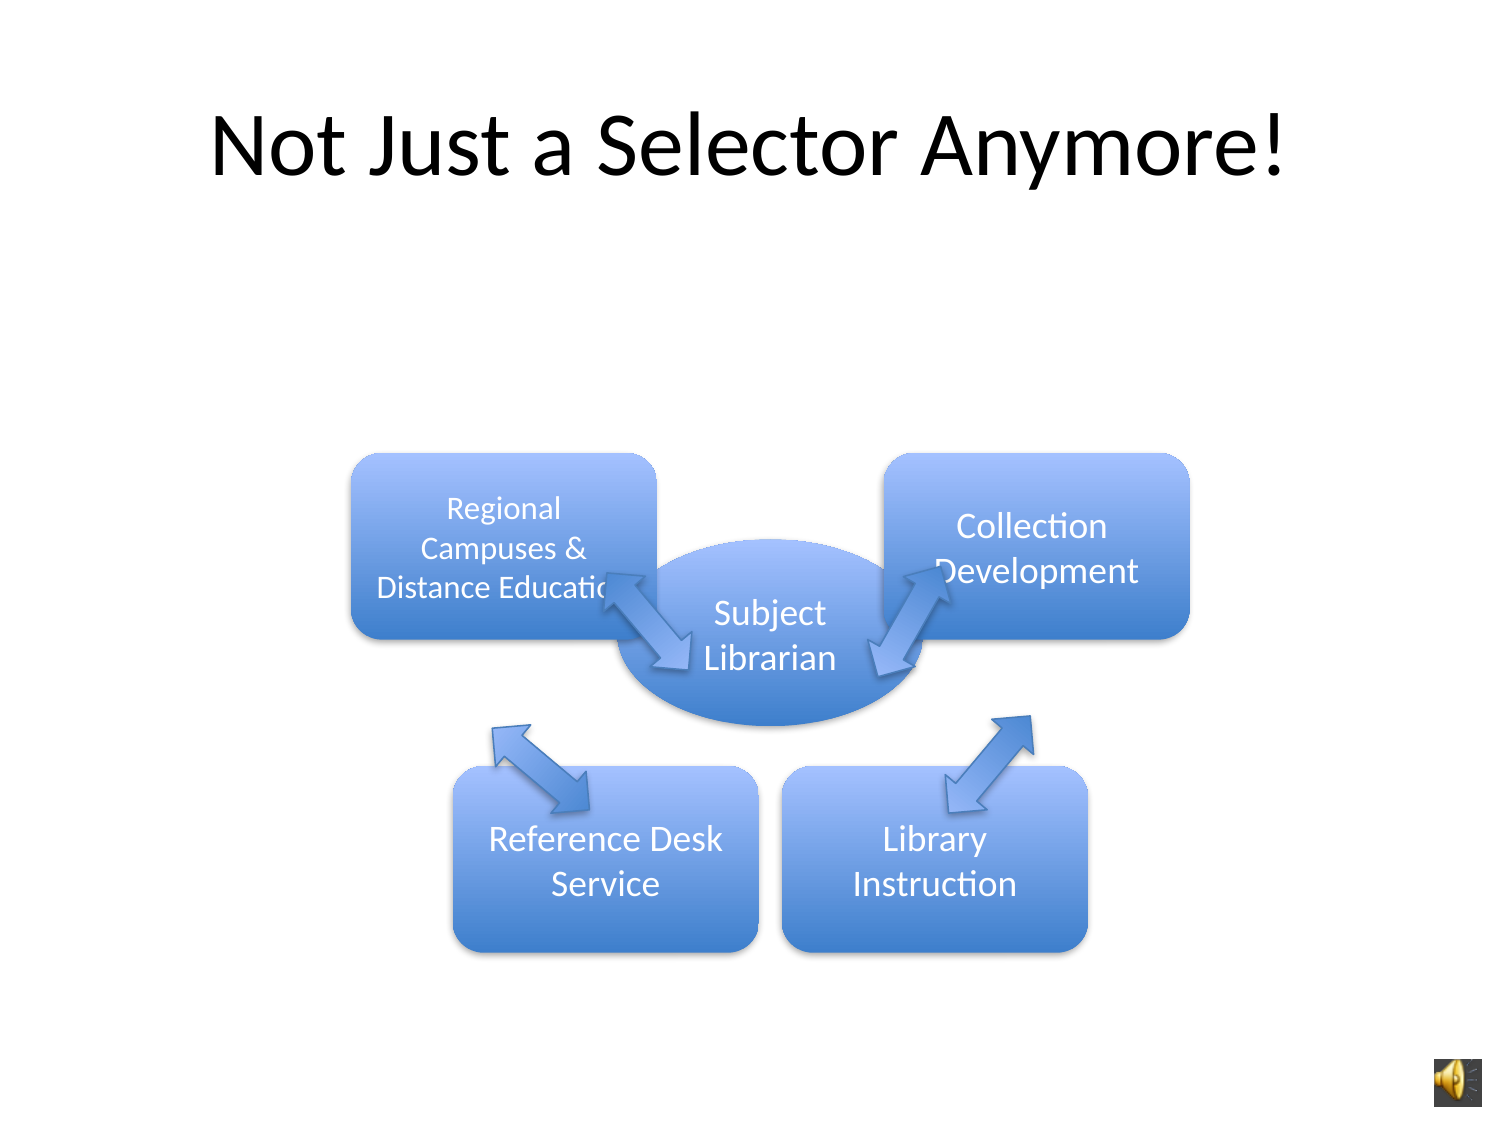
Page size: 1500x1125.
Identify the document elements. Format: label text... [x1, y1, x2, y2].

picture [1432, 1057, 1484, 1109]
title Not Just a Selector Anymore! [75, 45, 1425, 233]
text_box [157, 259, 1383, 1007]
